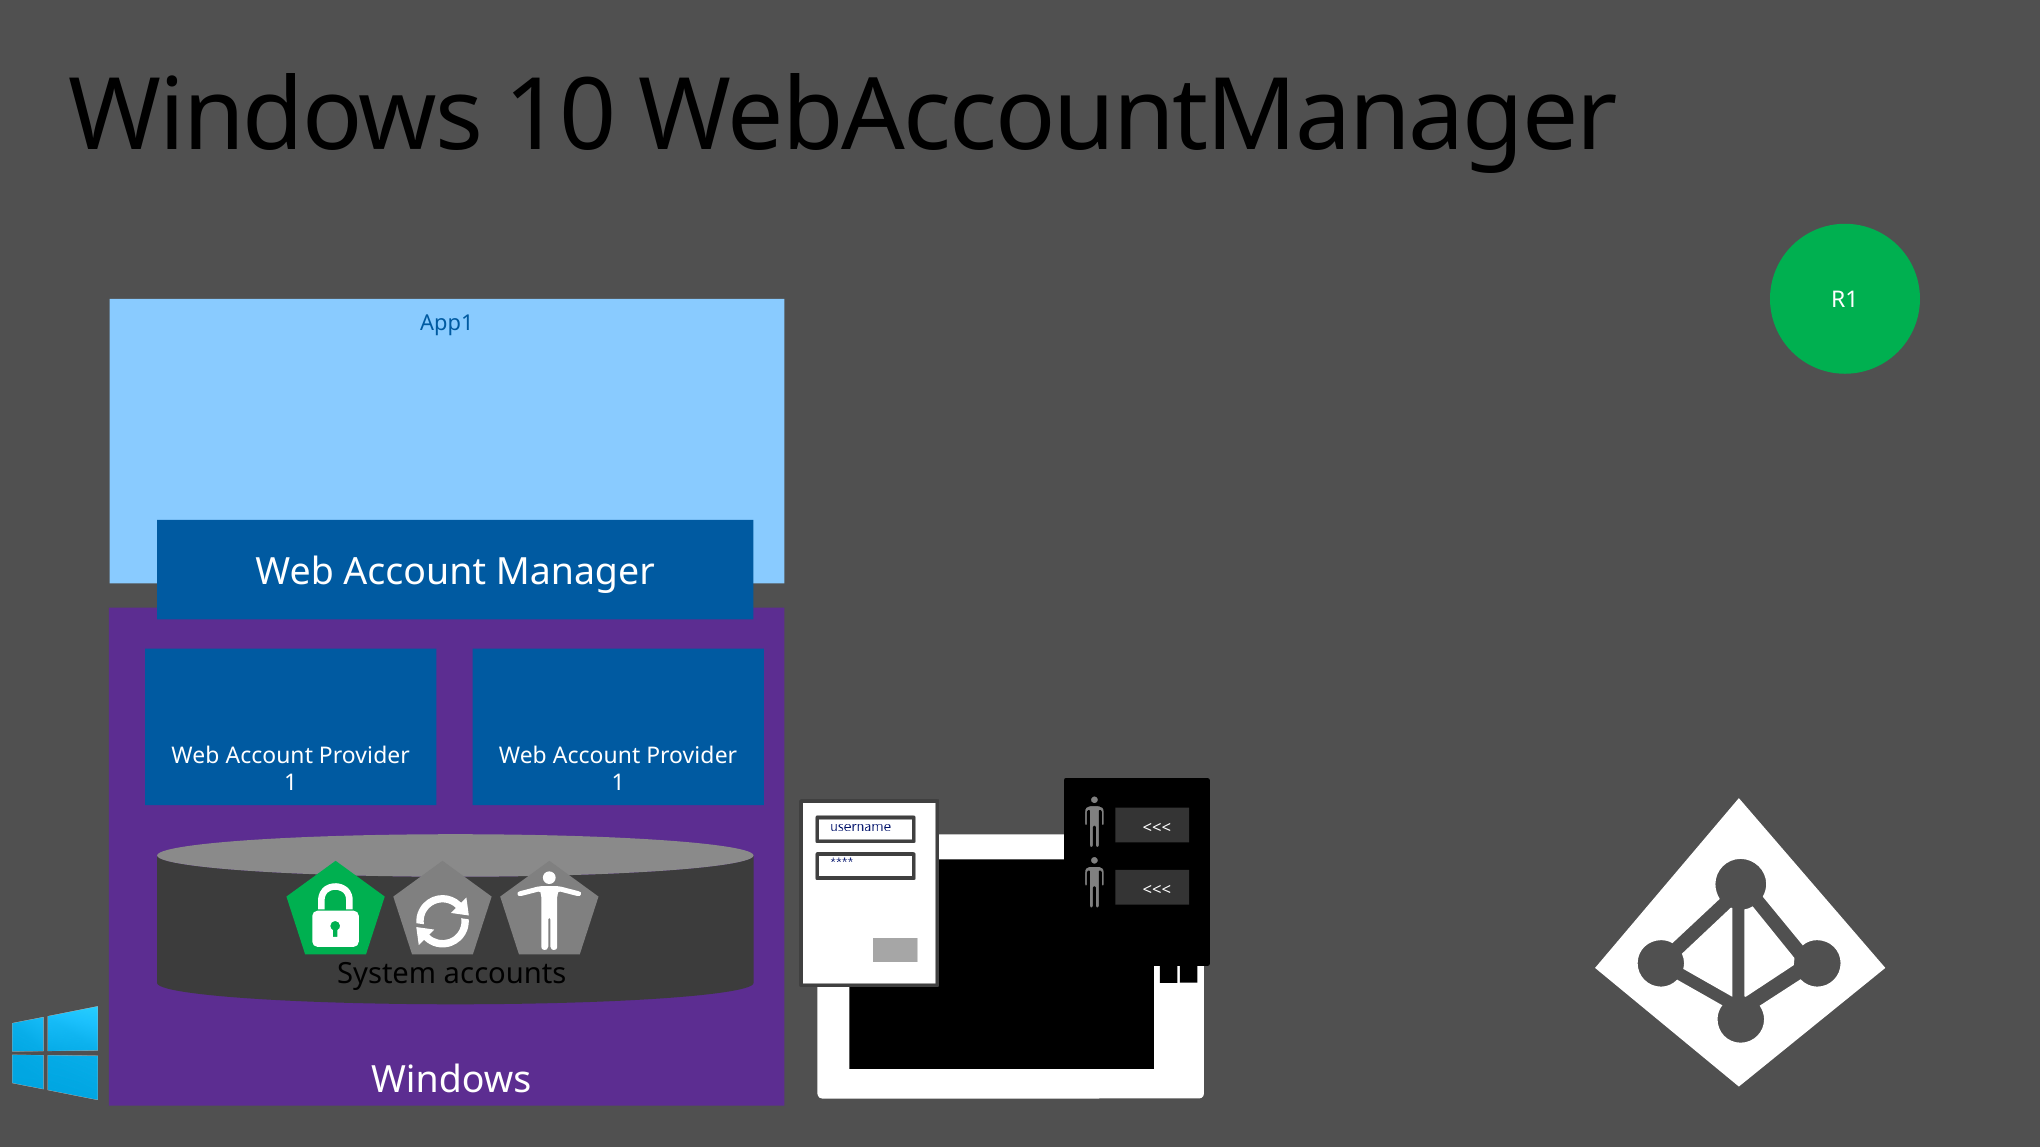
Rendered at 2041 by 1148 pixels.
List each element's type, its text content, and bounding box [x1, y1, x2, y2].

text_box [286, 860, 599, 955]
title Windows 10 WebAccountManager [45, 48, 1996, 199]
text_box App1 [109, 298, 785, 584]
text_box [1594, 797, 1886, 1087]
picture [12, 1006, 98, 1101]
text_box Windows [108, 607, 785, 1107]
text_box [156, 833, 754, 1005]
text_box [1065, 780, 1208, 964]
text_box R1 [1769, 222, 1921, 375]
text_box Web Account Manager [156, 519, 754, 620]
picture [798, 798, 940, 987]
text_box Web Account Provider 1 [472, 648, 765, 806]
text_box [817, 834, 1205, 1099]
text_box Web Account Provider 1 [144, 648, 437, 806]
